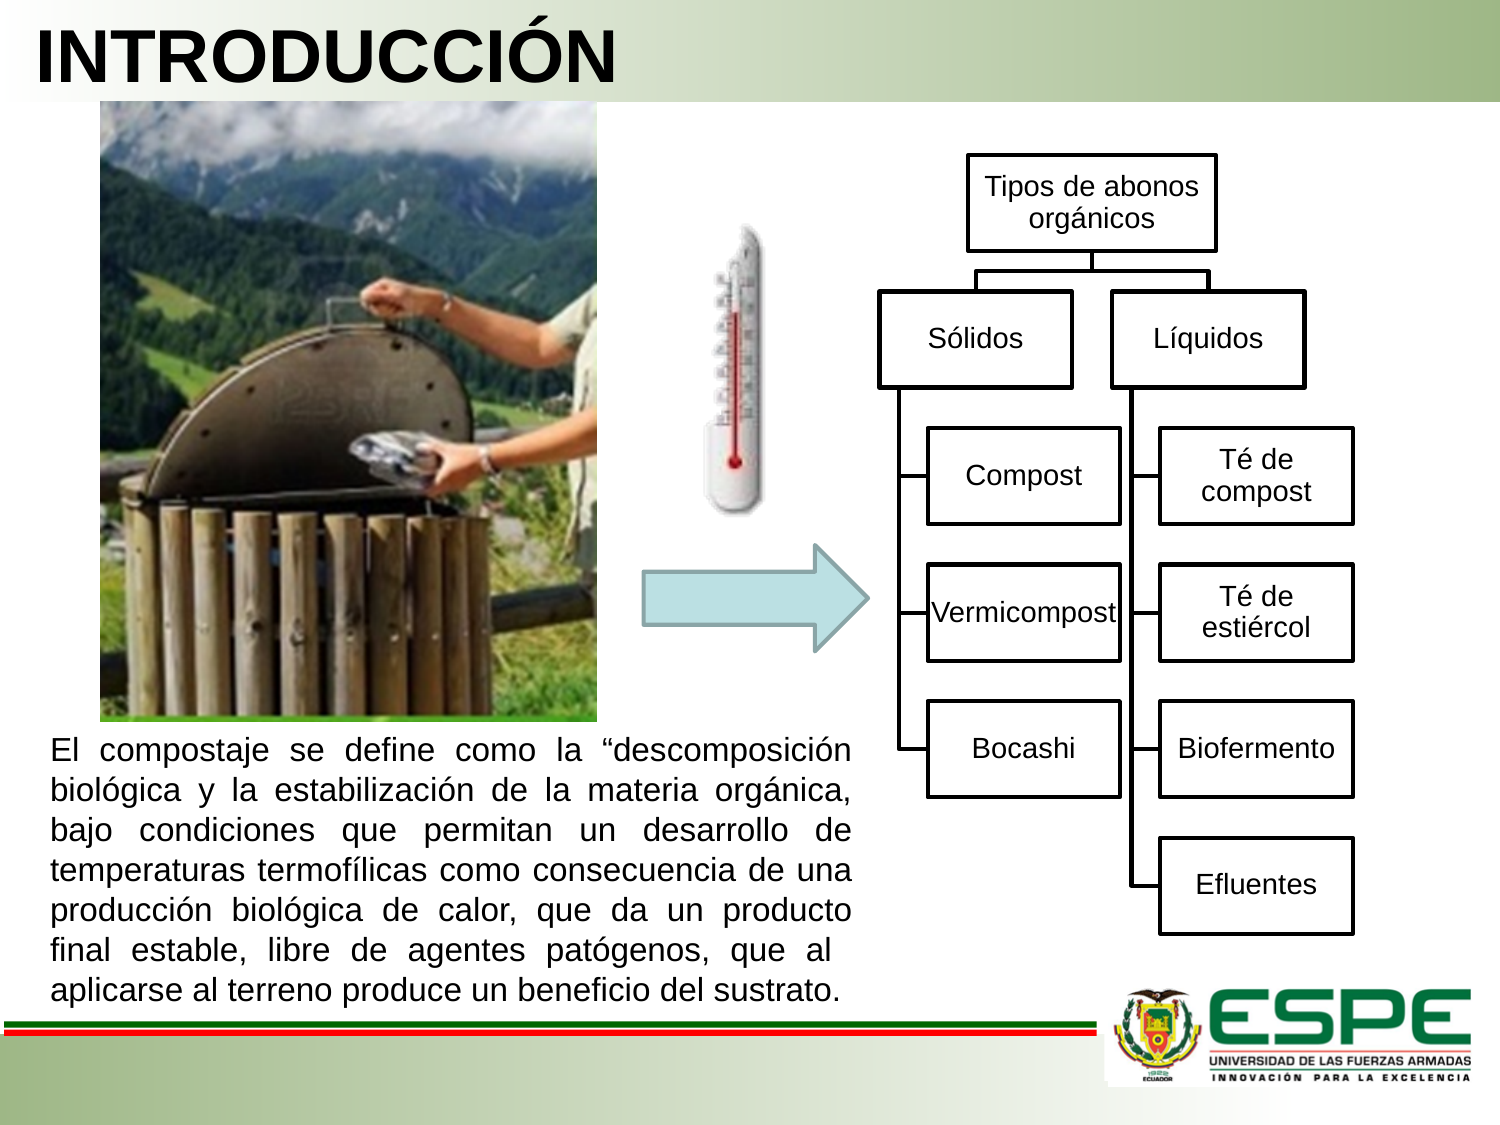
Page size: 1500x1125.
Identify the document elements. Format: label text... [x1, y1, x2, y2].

picture [614, 192, 869, 545]
text_box INTRODUCCIÓN [0, 0, 789, 105]
picture [1104, 976, 1483, 1087]
text_box El compostaje se define como la “descomposición biológica y la estabilización de la materia orgánica, bajo condiciones que permitan un desarrollo de temperaturas termofílicas como consecuencia de una producción biológica de calor, que da un producto final estable, libre de agentes patógenos, que al aplicarse al terreno produce un beneficio del sustrato. [35, 721, 869, 1016]
picture [100, 101, 597, 722]
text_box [513, 154, 1500, 935]
